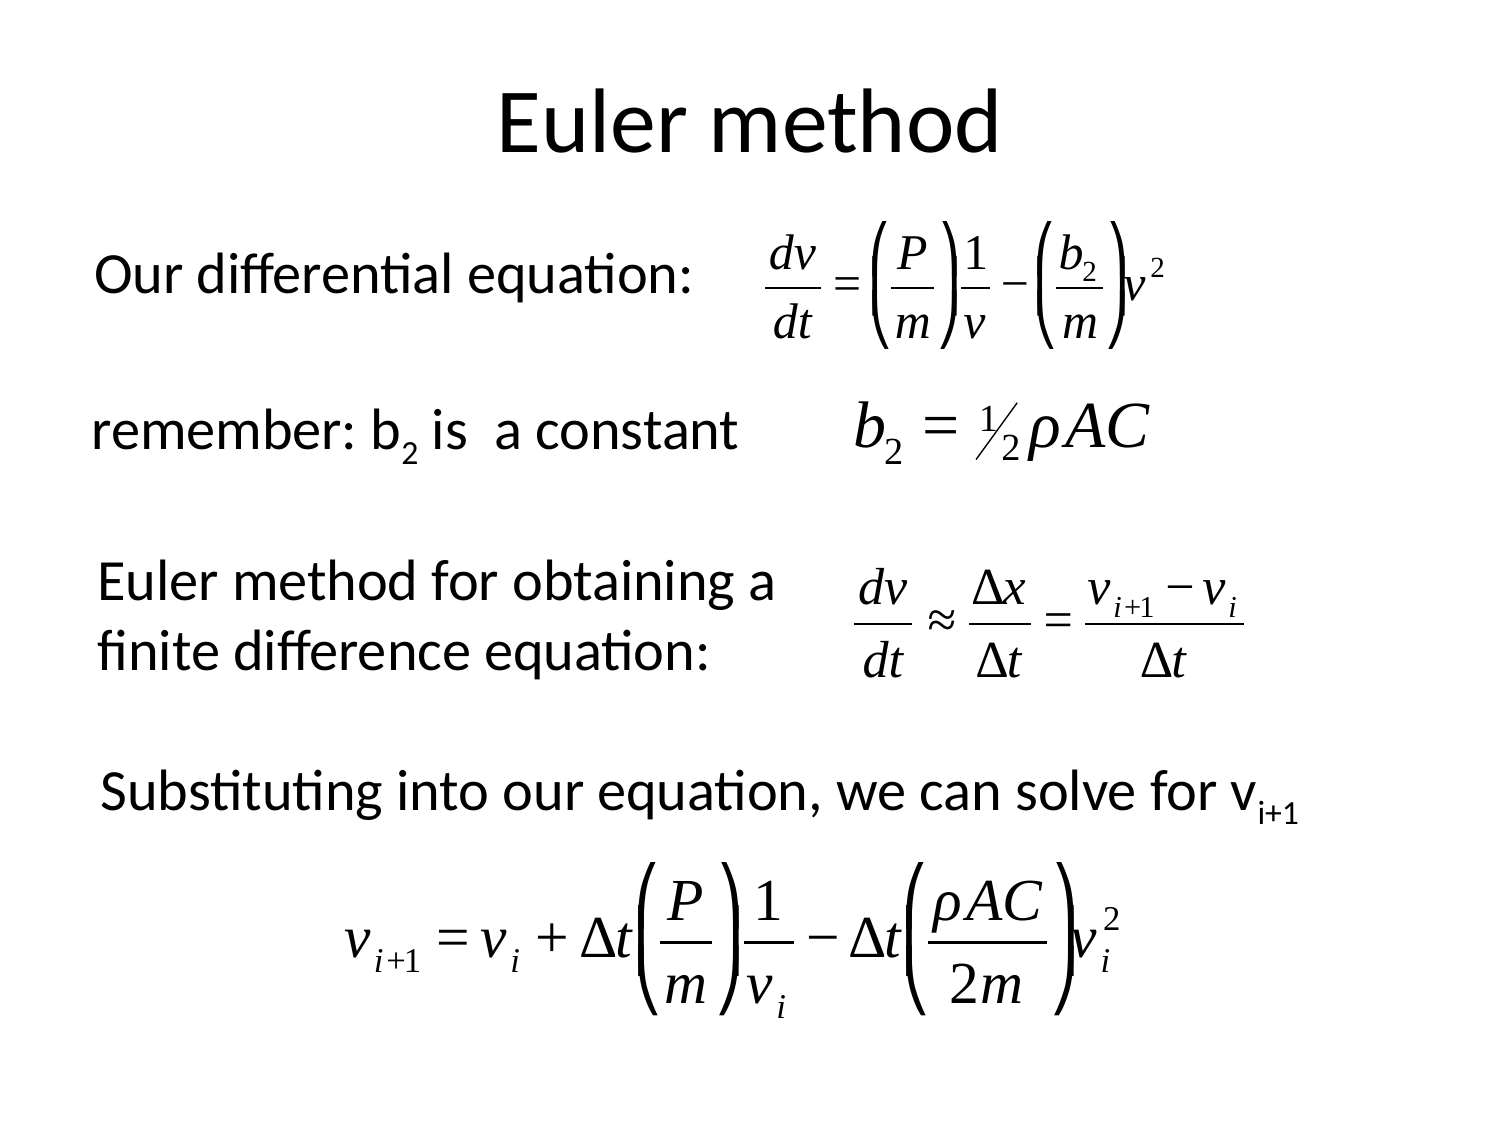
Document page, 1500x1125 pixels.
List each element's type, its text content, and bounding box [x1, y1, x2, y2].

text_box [336, 862, 1126, 1028]
text_box remember: b2 is a constant [77, 384, 768, 479]
text_box Euler method for obtaining a finite difference equation: [82, 534, 792, 690]
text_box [756, 221, 1168, 355]
text_box Substituting into our equation, we can solve for vi+1 [85, 744, 1315, 839]
text_box Our differential equation: [79, 227, 709, 313]
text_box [844, 392, 1159, 471]
title Euler method [75, 45, 1425, 188]
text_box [844, 558, 1250, 686]
